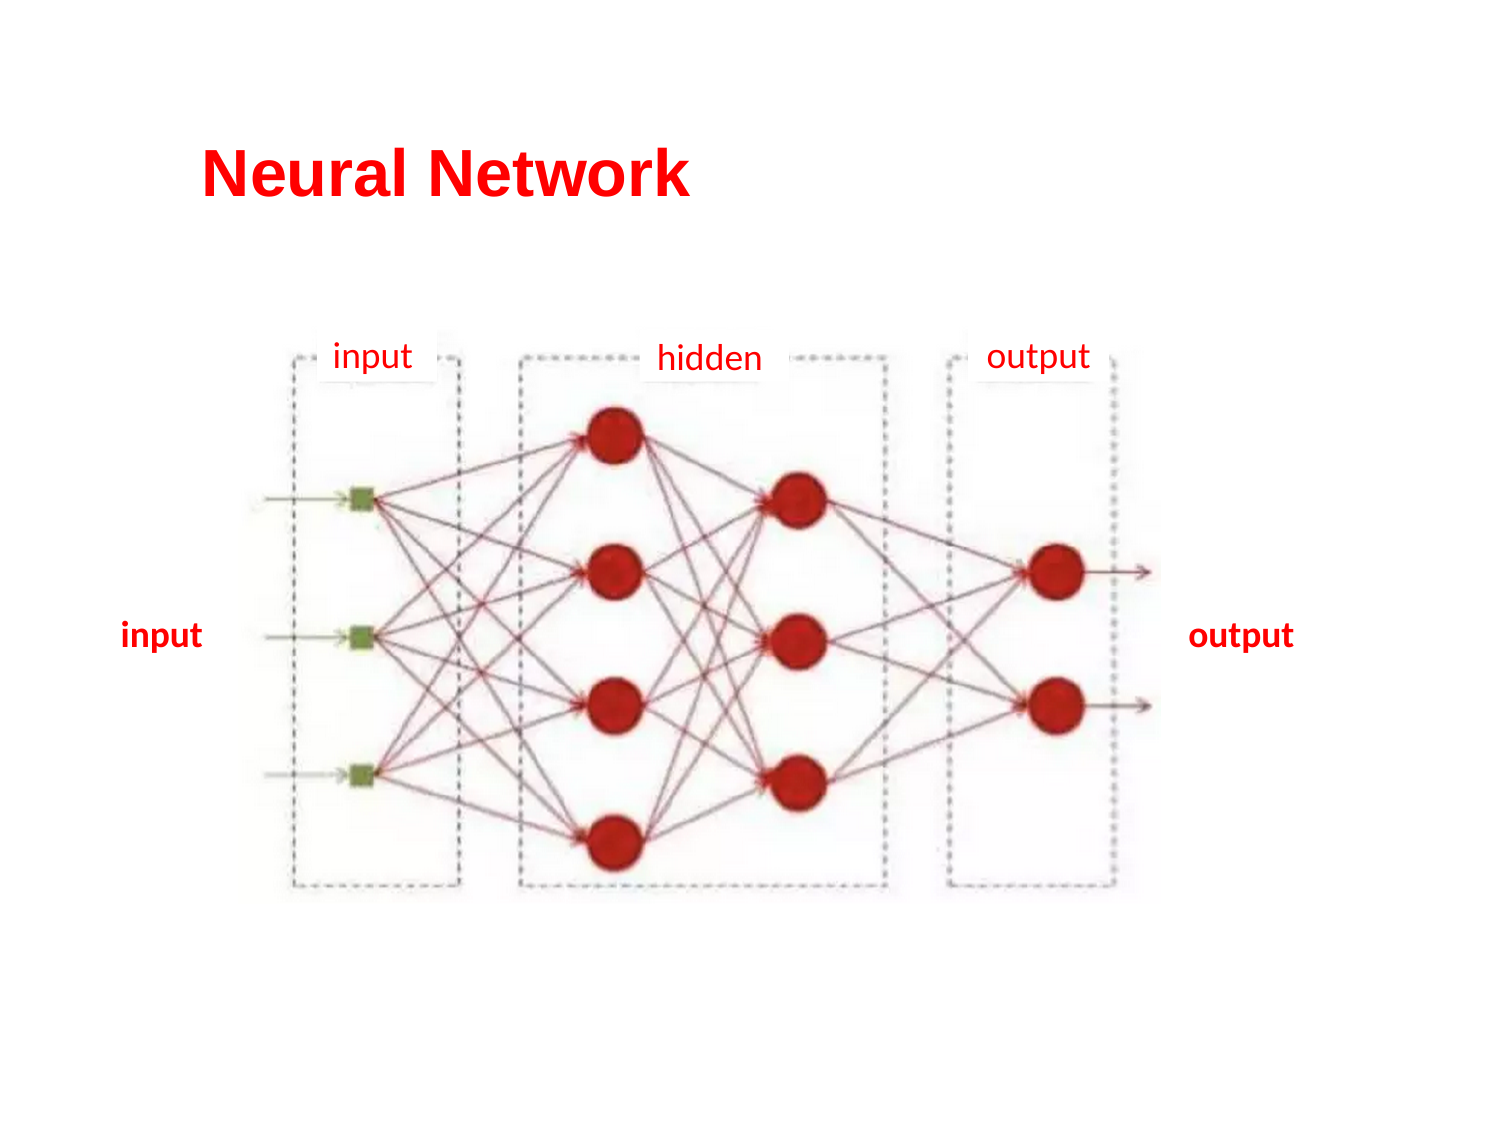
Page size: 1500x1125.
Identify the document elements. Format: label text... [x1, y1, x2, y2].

title Neural Network [186, 123, 746, 226]
picture [237, 325, 1162, 906]
